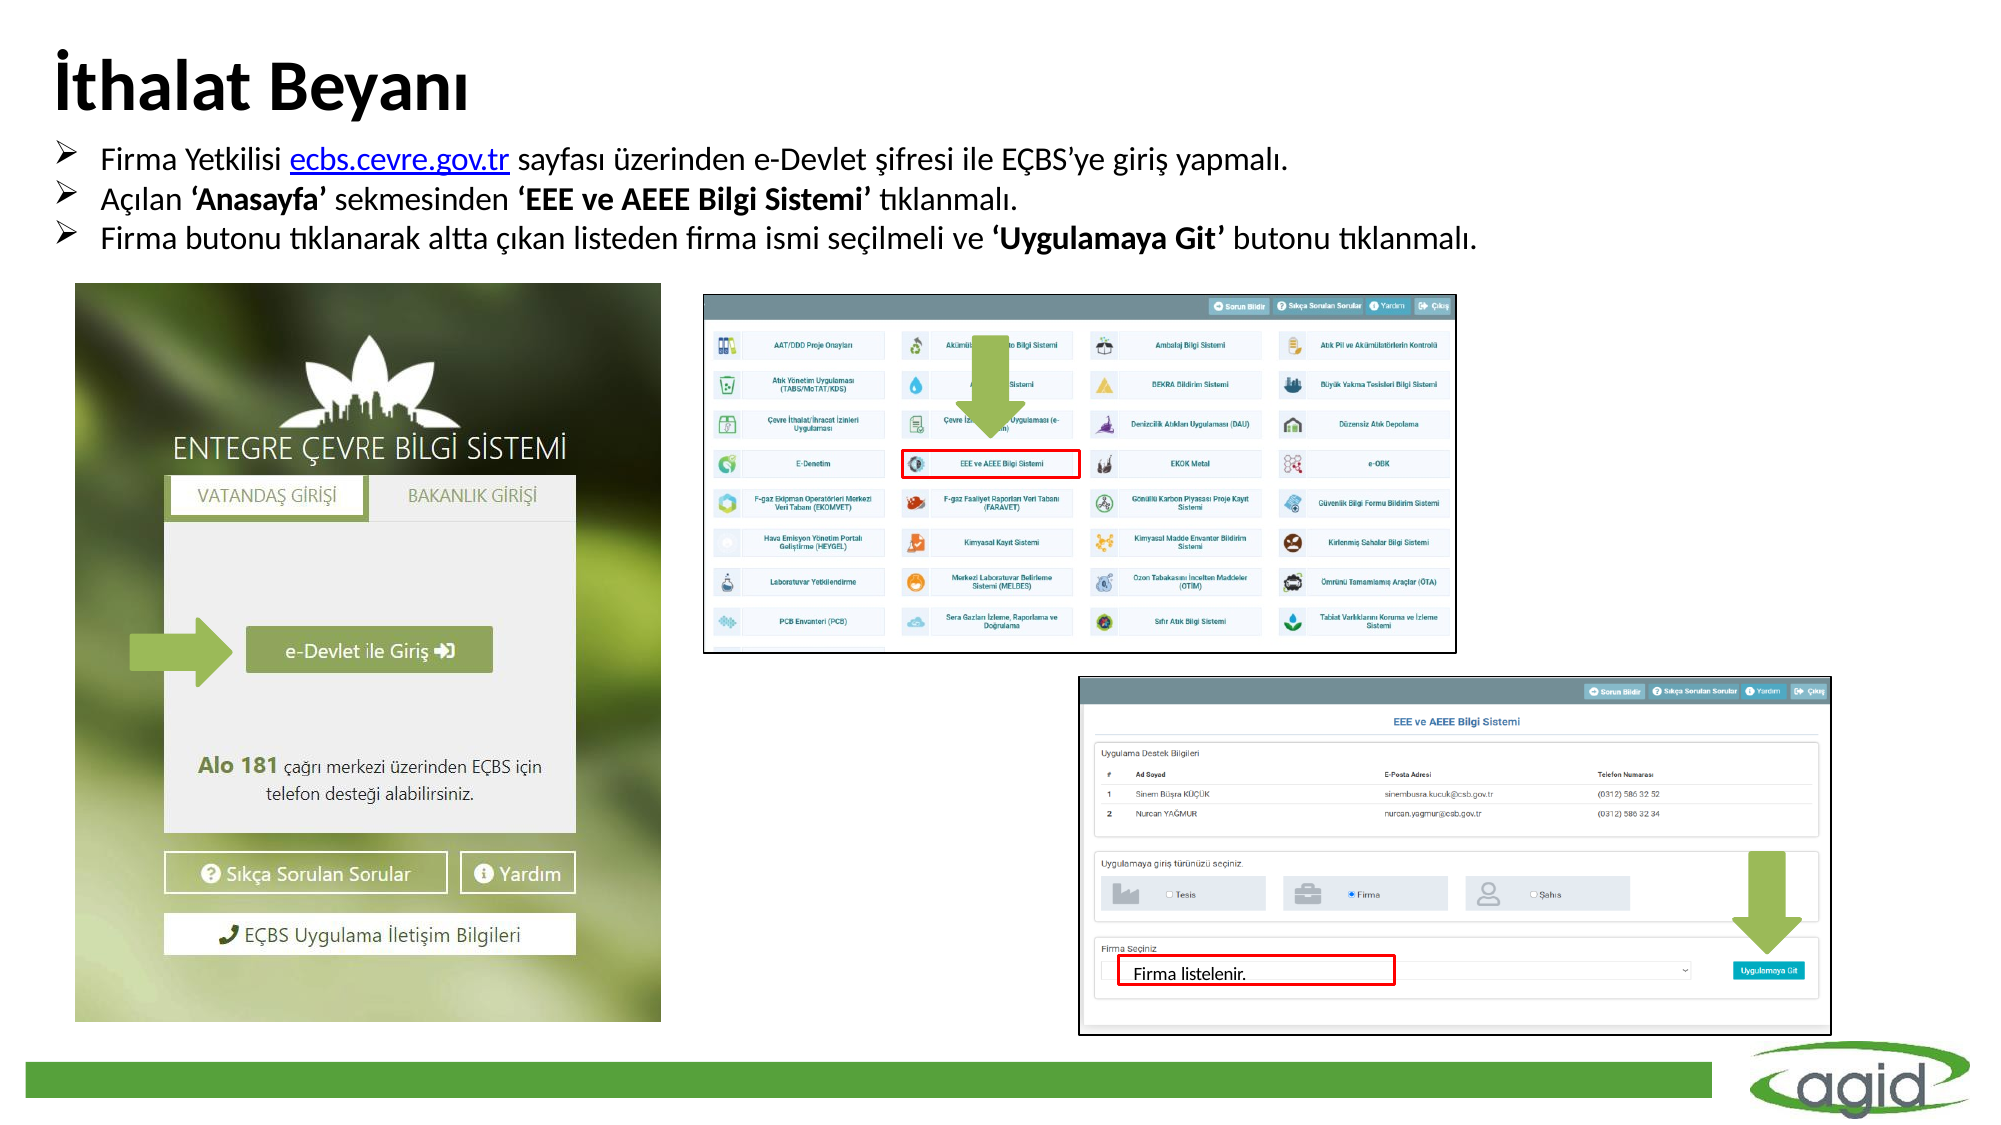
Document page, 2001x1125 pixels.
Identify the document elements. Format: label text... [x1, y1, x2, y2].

text_box Firma Yetkilisi ecbs.cevre.gov.tr sayfası üzerinden e-Devlet şifresi ile EÇBS’ye giriş yapmalı. Açılan ‘Anasayfa’ sekmesinden ‘EEE ve AEEE Bilgi Sistemi’ tıklanmalı. Firma butonu tıklanarak altta çıkan listeden firma ismi seçilmeli ve ‘Uygulamaya Git’ butonu tıklanmalı. [51, 134, 1492, 257]
text_box [25, 1061, 1072, 1098]
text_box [702, 293, 1458, 654]
title İthalat Beyanı [51, 35, 475, 134]
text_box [1731, 850, 1803, 955]
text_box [1077, 675, 1970, 1119]
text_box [75, 282, 661, 1022]
